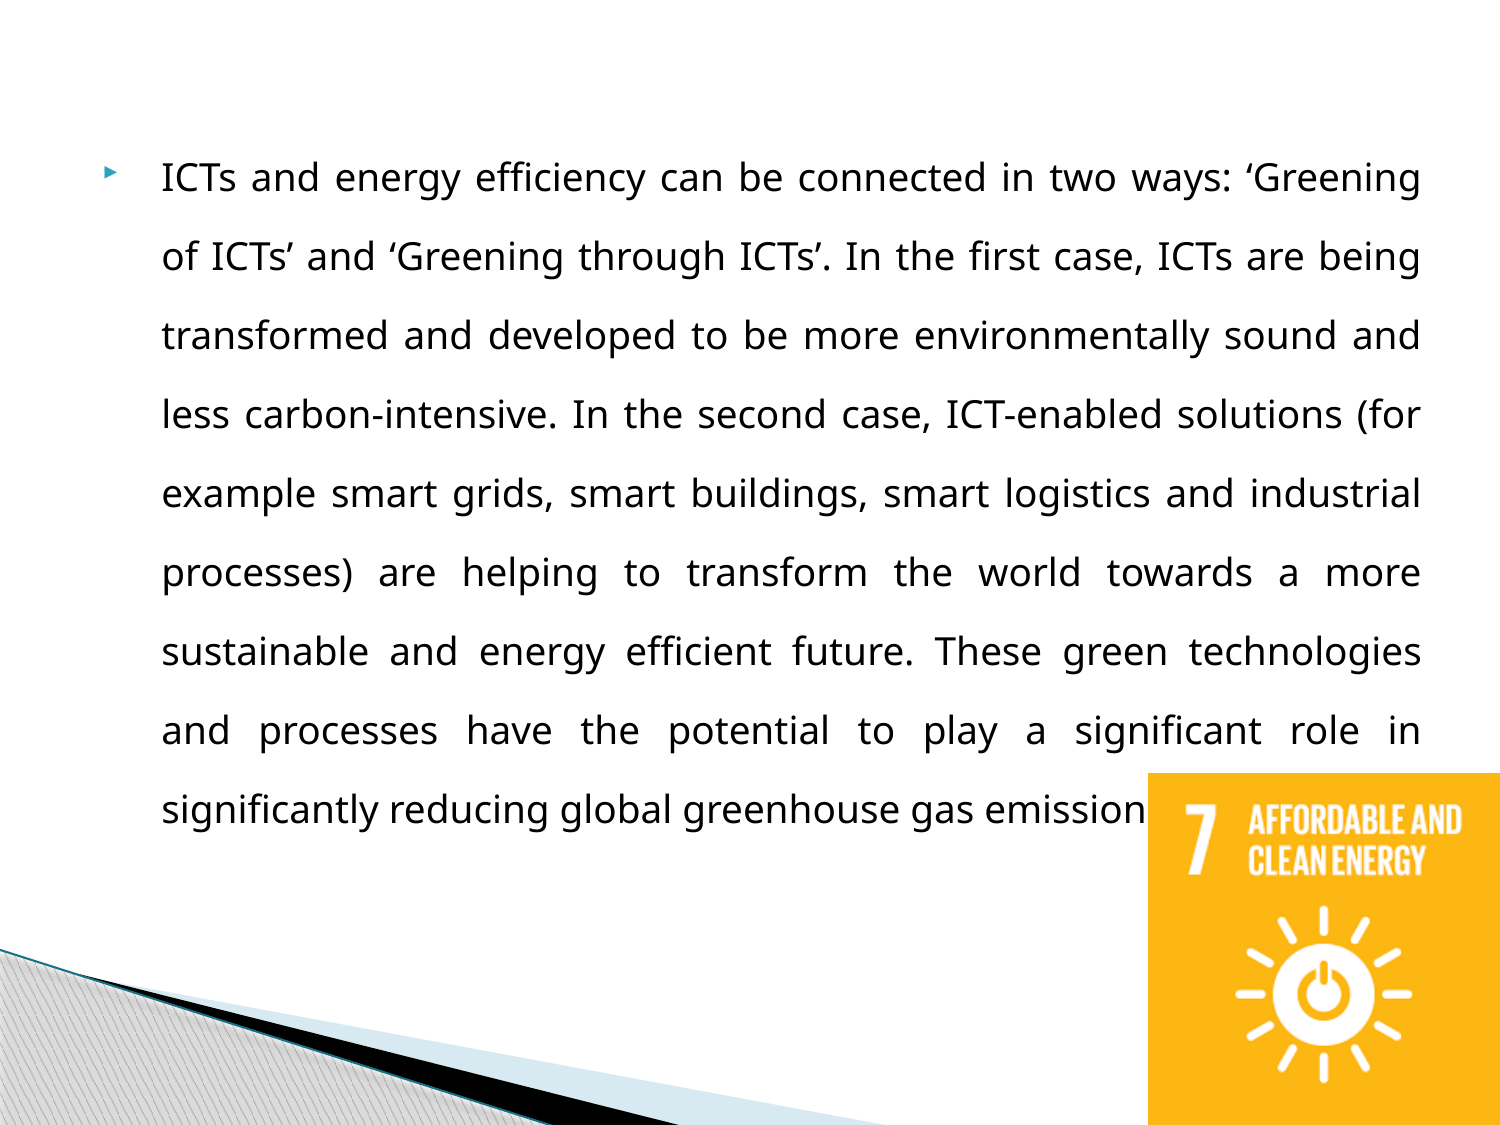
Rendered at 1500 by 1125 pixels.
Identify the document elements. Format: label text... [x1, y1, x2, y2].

picture [1148, 773, 1500, 1125]
list ICTs and energy efficiency can be connected in two ways: ‘Greening of ICTs’ and ‘Greening through ICTs’. In the first case, ICTs are being transformed and developed to be more environmentally sound and less carbon-intensive. In the second case, ICT-enabled solutions (for example smart grids, smart buildings, smart logistics and industrial processes) are helping to transform the world towards a more sustainable and energy efficient future. These green technologies and processes have the potential to play a significant role in significantly reducing global greenhouse gas emissions.​ [87, 112, 1438, 855]
